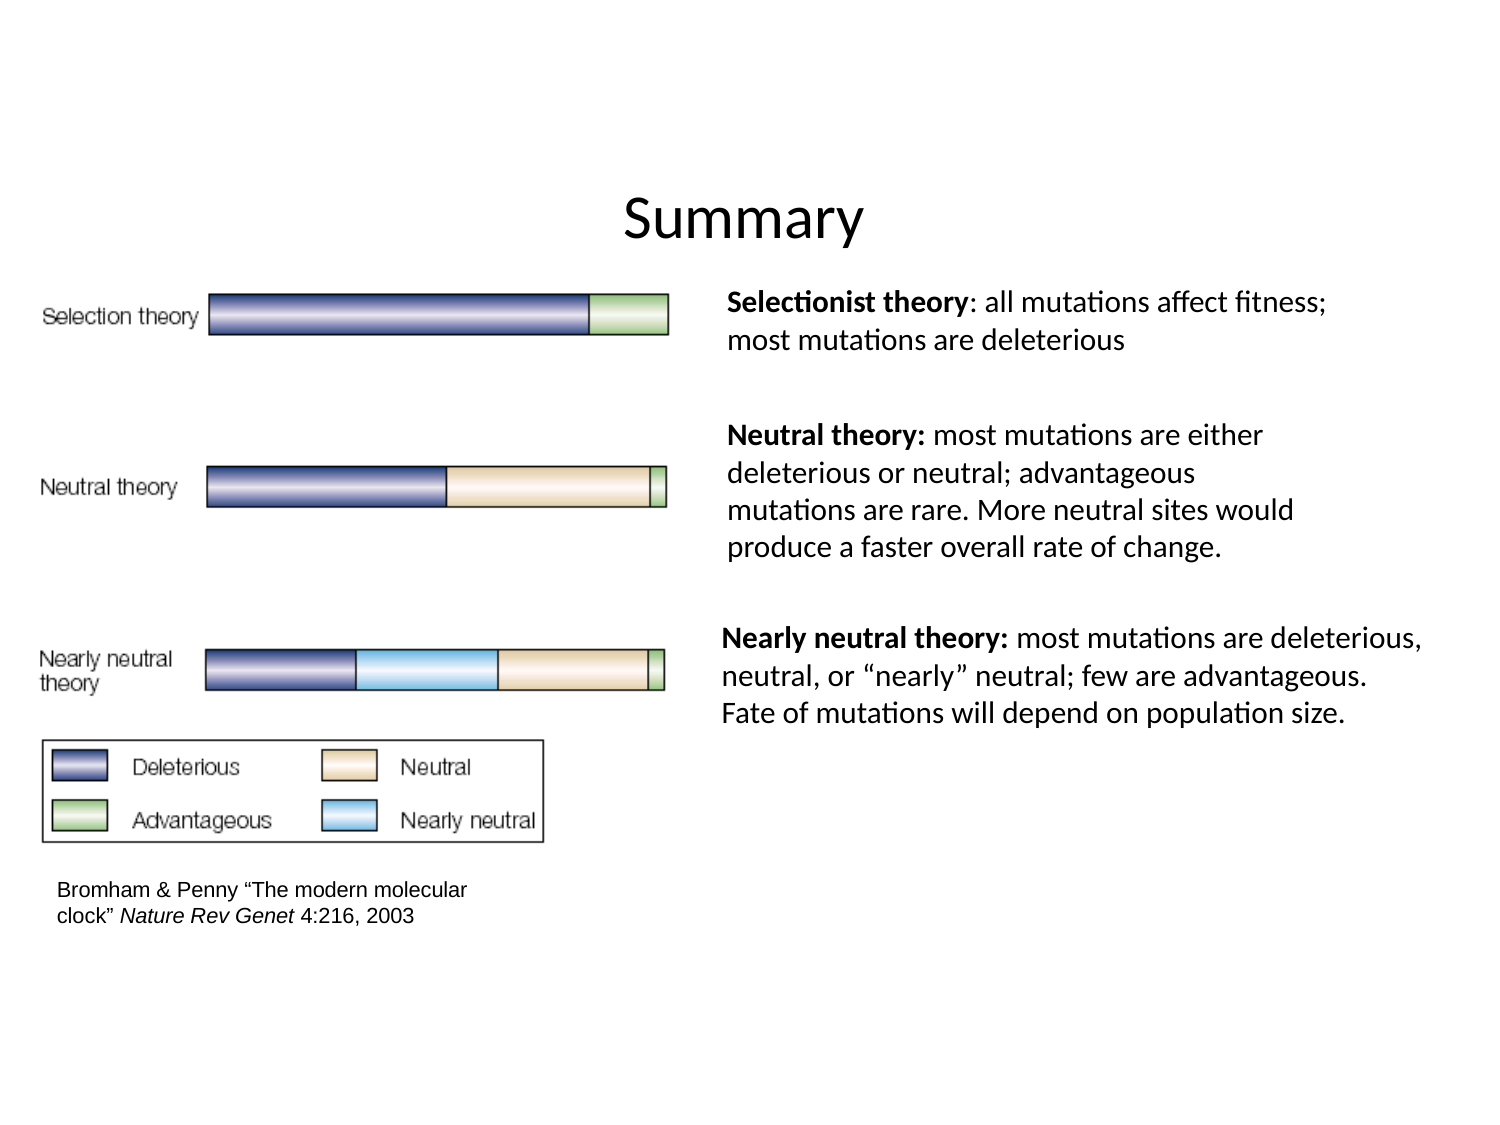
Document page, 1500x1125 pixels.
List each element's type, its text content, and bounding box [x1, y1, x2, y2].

text_box Selectionist theory: all mutations affect fitness; most mutations are deleterious [712, 274, 1412, 364]
text_box Bromham & Penny “The modern molecular clock” Nature Rev Genet 4:216, 2003 [42, 868, 542, 936]
picture [13, 451, 713, 525]
picture [13, 276, 713, 350]
picture [8, 632, 708, 854]
title Summary [238, 159, 1251, 268]
text_box Neutral theory: most mutations are either deleterious or neutral; advantageous mutations are rare. More neutral sites would produce a faster overall rate of change. [712, 407, 1347, 572]
text_box Nearly neutral theory: most mutations are deleterious, neutral, or “nearly” neutral; few are advantageous. Fate of mutations will depend on population size. [706, 610, 1441, 738]
